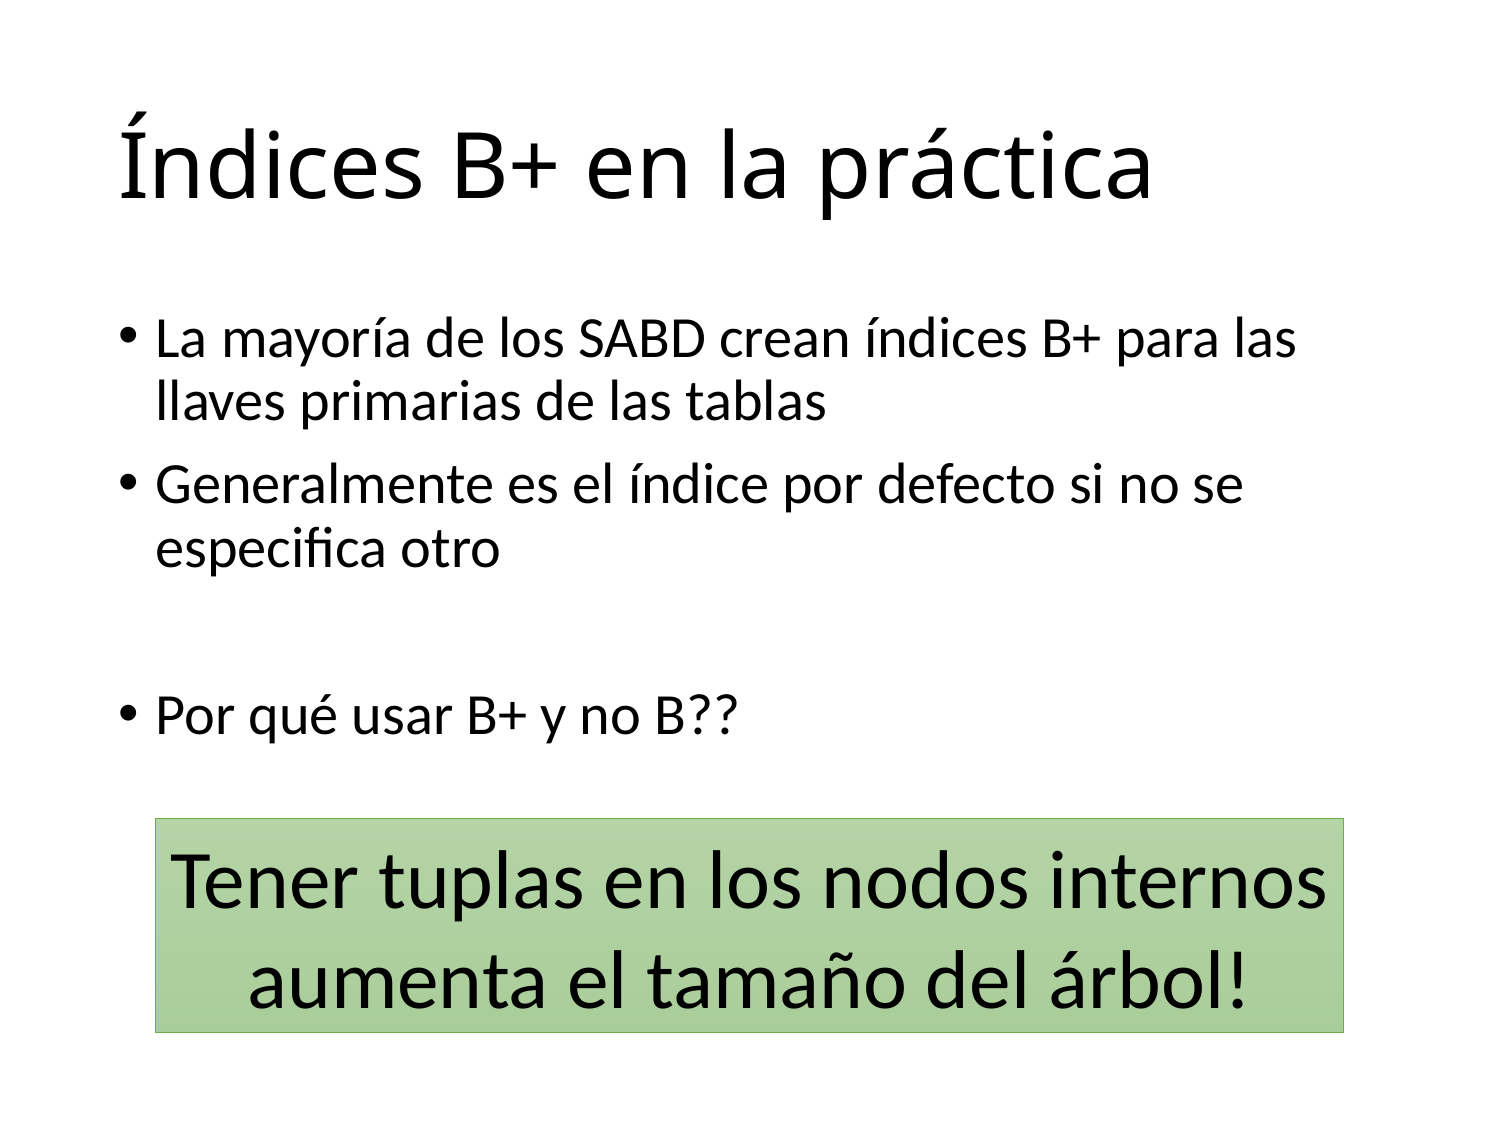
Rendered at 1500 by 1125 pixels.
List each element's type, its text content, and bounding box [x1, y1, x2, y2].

list La mayoría de los SABD crean índices B+ para las llaves primarias de las tablas Generalmente es el índice por defecto si no se especifica otro Por qué usar B+ y no B?? [103, 299, 1397, 1014]
text_box Tener tuplas en los nodos internos aumenta el tamaño del árbol! [155, 818, 1344, 1033]
title Índices B+ en la práctica [103, 59, 1397, 278]
